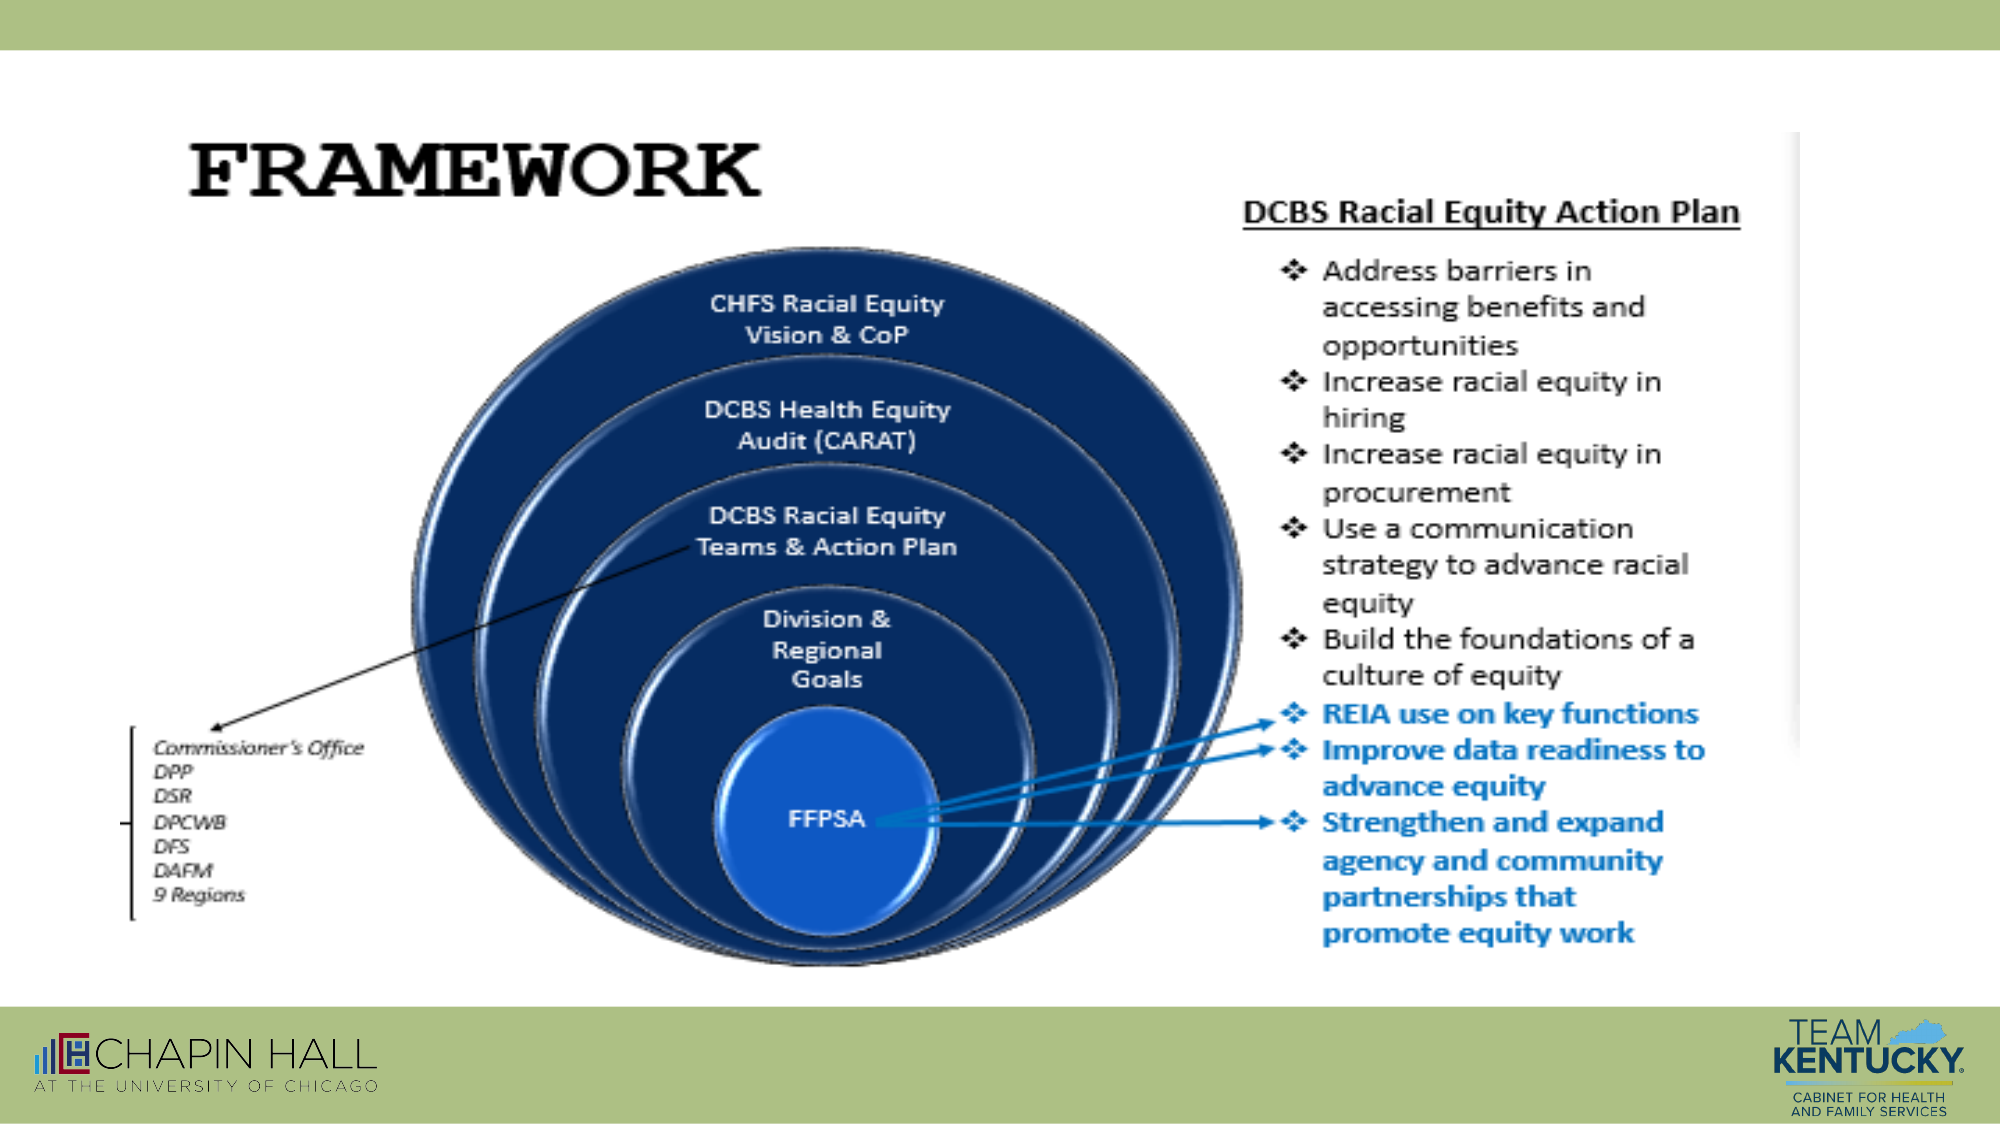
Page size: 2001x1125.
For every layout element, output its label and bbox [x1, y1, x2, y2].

picture [34, 1033, 377, 1092]
list [120, 132, 1800, 977]
picture [1772, 1018, 1966, 1121]
